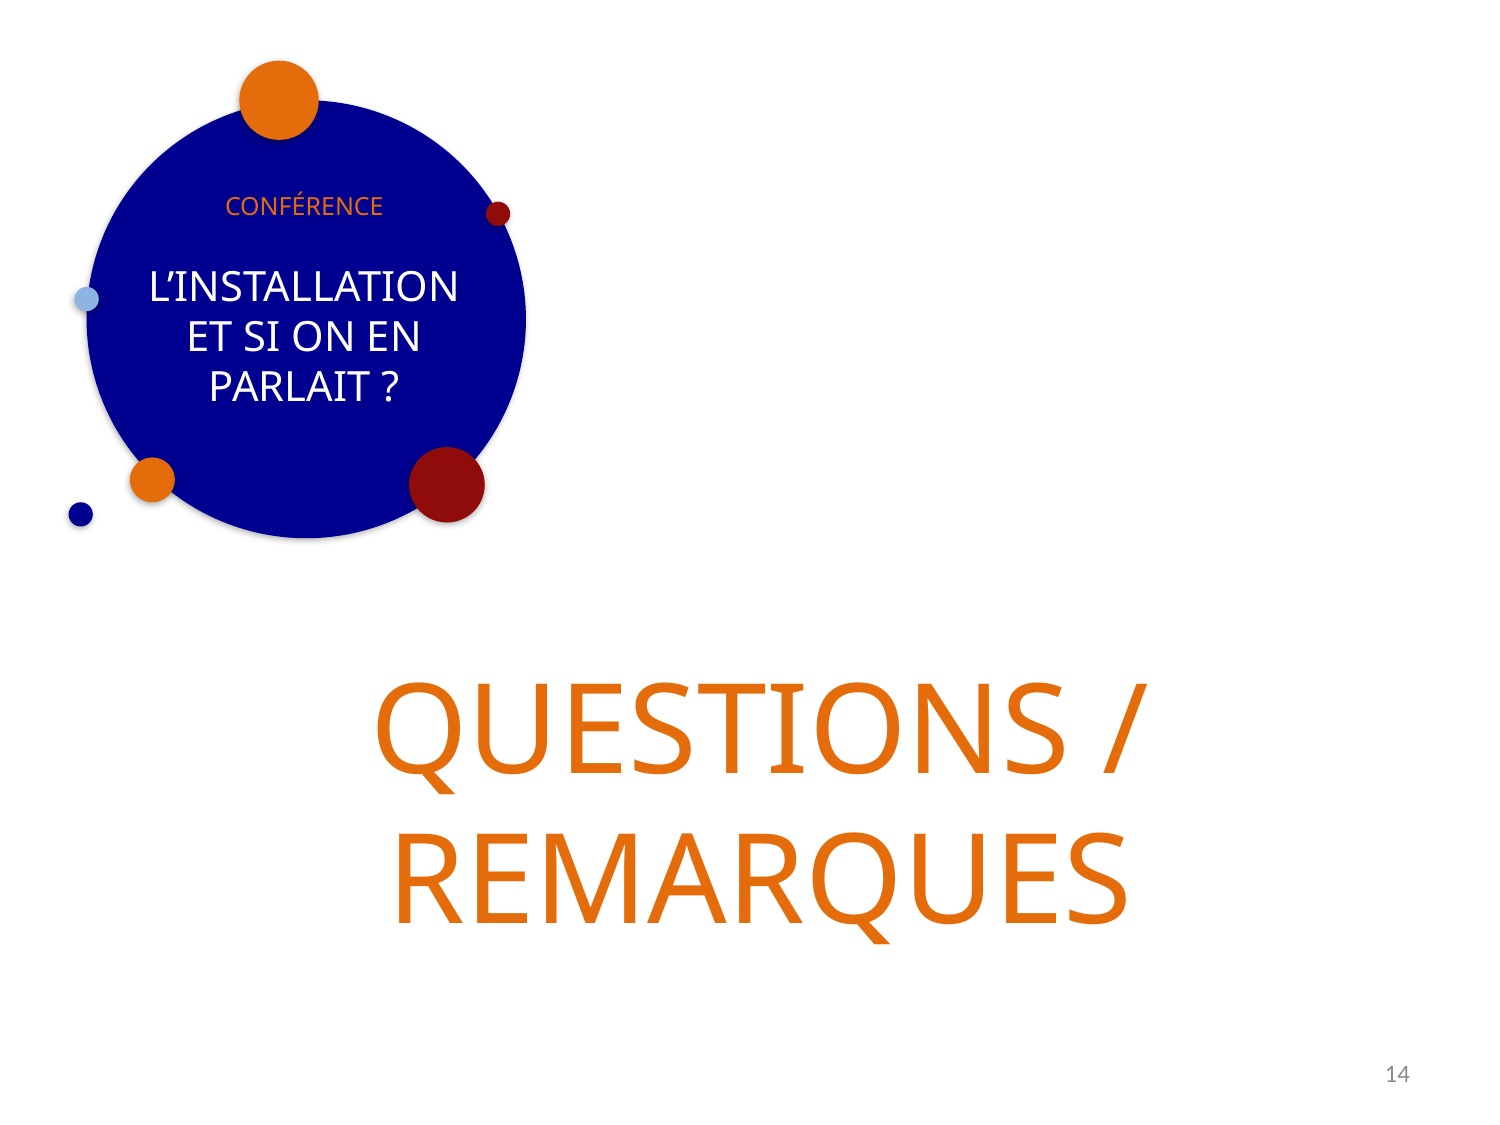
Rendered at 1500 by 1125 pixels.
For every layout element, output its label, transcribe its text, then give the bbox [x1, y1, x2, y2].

slide_number 14 [1074, 1042, 1425, 1103]
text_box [68, 60, 527, 539]
text_box QUESTIONS / REMARQUES [92, 641, 1428, 957]
